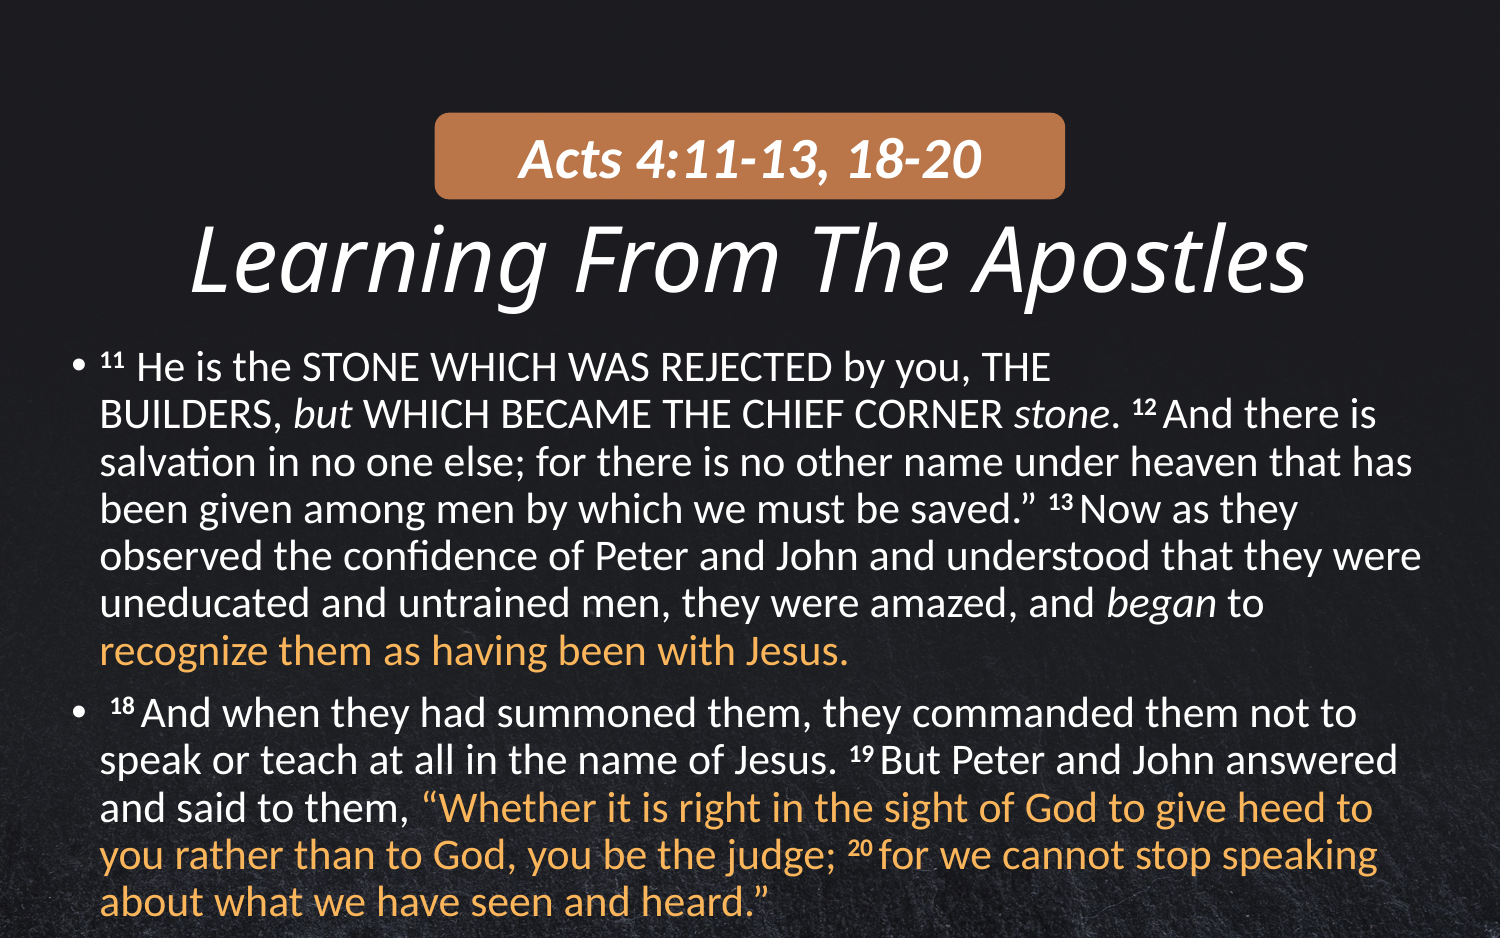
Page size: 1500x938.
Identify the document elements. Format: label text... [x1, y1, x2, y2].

picture [0, 0, 1500, 938]
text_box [434, 112, 1066, 200]
list 11 He is the stone which was rejected by you, the builders, but which became the chief corner stone. 12 And there is salvation in no one else; for there is no other name under heaven that has been given among men by which we must be saved.” 13 Now as they observed the confidence of Peter and John and understood that they were uneducated and untrained men, they were amazed, and began to recognize them as having been with Jesus. 18 And when they had summoned them, they commanded them not to speak or teach at all in the name of Jesus. 19 But Peter and John answered and said to them, “Whether it is right in the sight of God to give heed to you rather than to God, you be the judge; 20 for we cannot stop speaking about what we have seen and heard.” [56, 336, 1457, 920]
title Learning From The Apostles [103, 168, 1397, 336]
